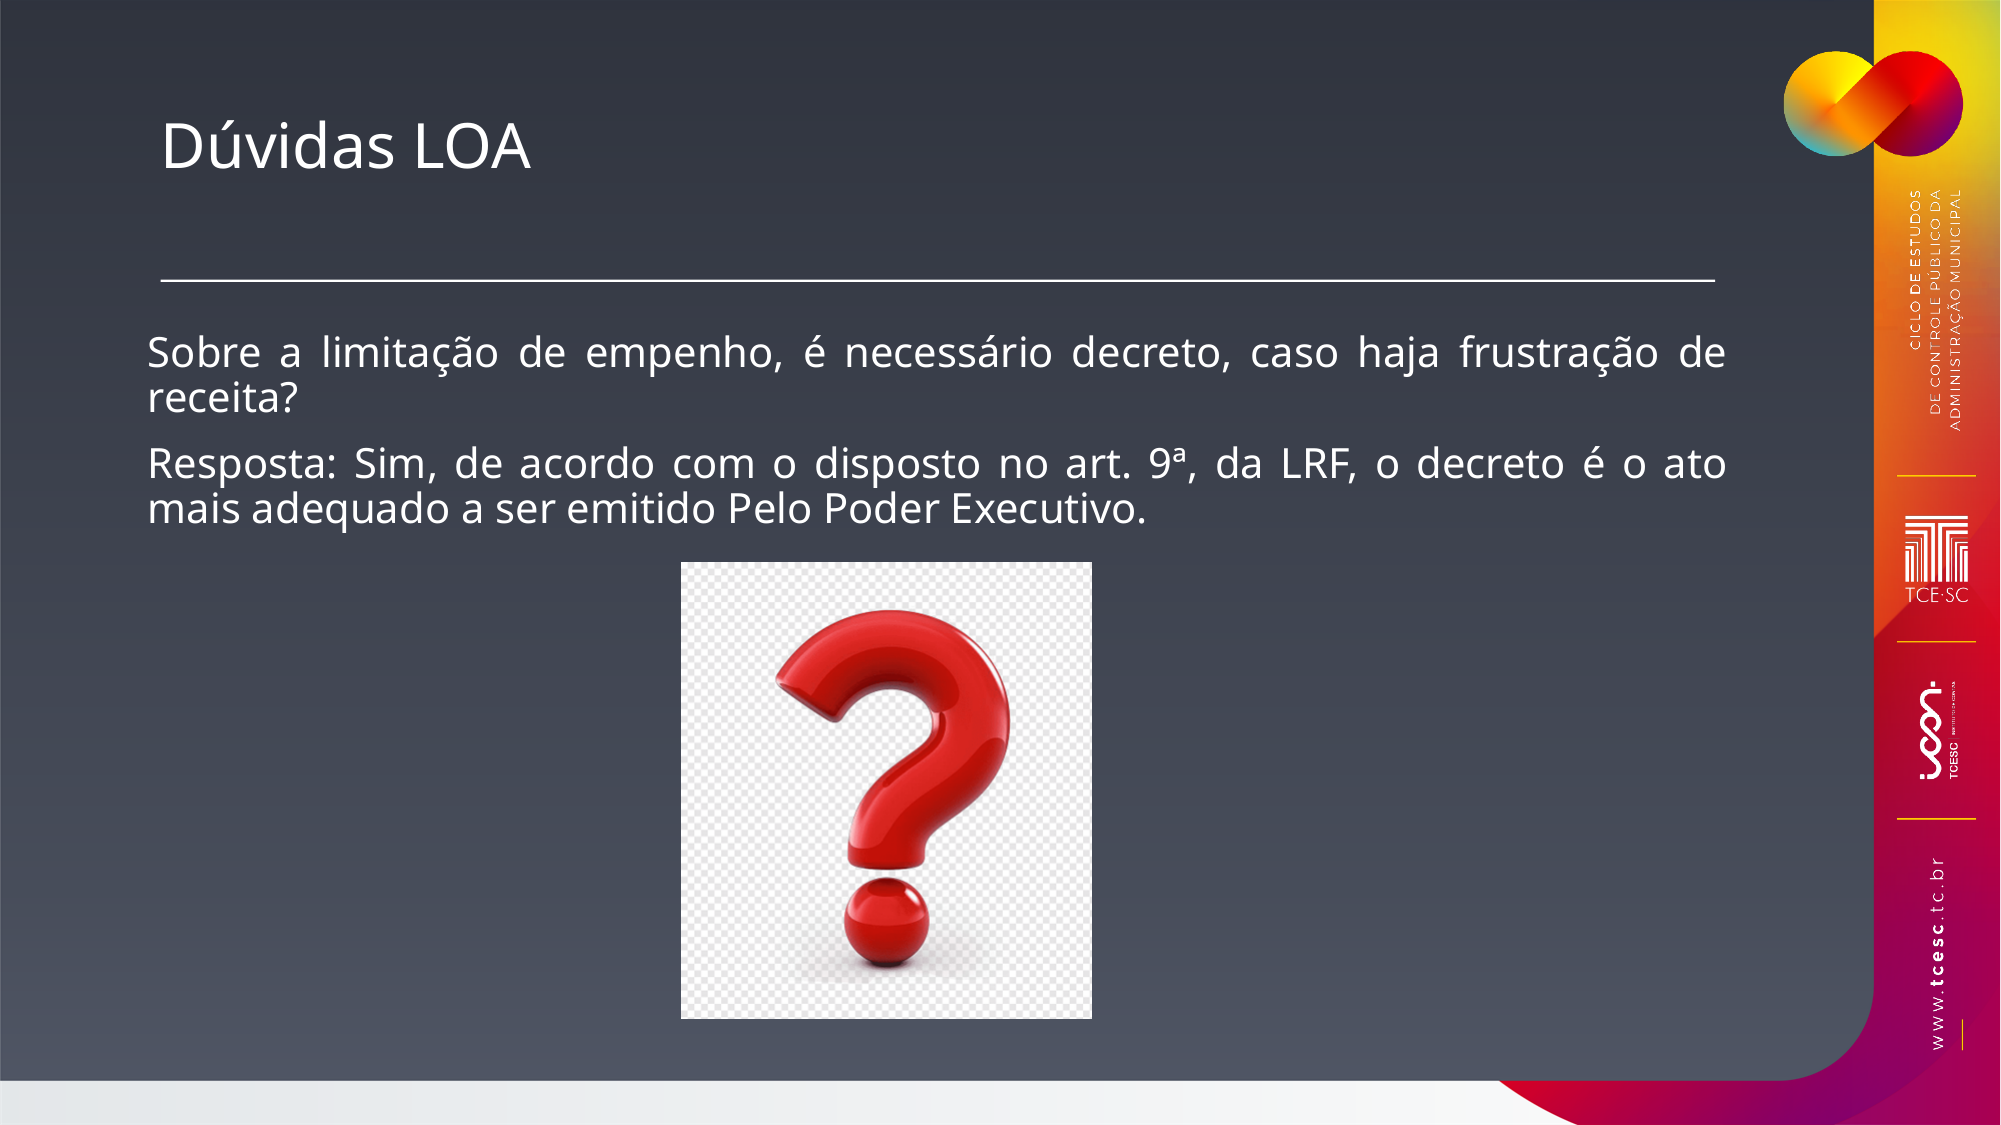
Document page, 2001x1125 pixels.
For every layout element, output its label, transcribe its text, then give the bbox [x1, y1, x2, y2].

text_box Sobre a limitação de empenho, é necessário decreto, caso haja frustração de receita? Resposta: Sim, de acordo com o disposto no art. 9ª, da LRF, o decreto é o ato mais adequado a ser emitido Pelo Poder Executivo. [132, 323, 1743, 887]
picture [0, 0, 2001, 1125]
text_box Dúvidas LOA [160, 99, 867, 181]
text_box [160, 279, 1716, 283]
